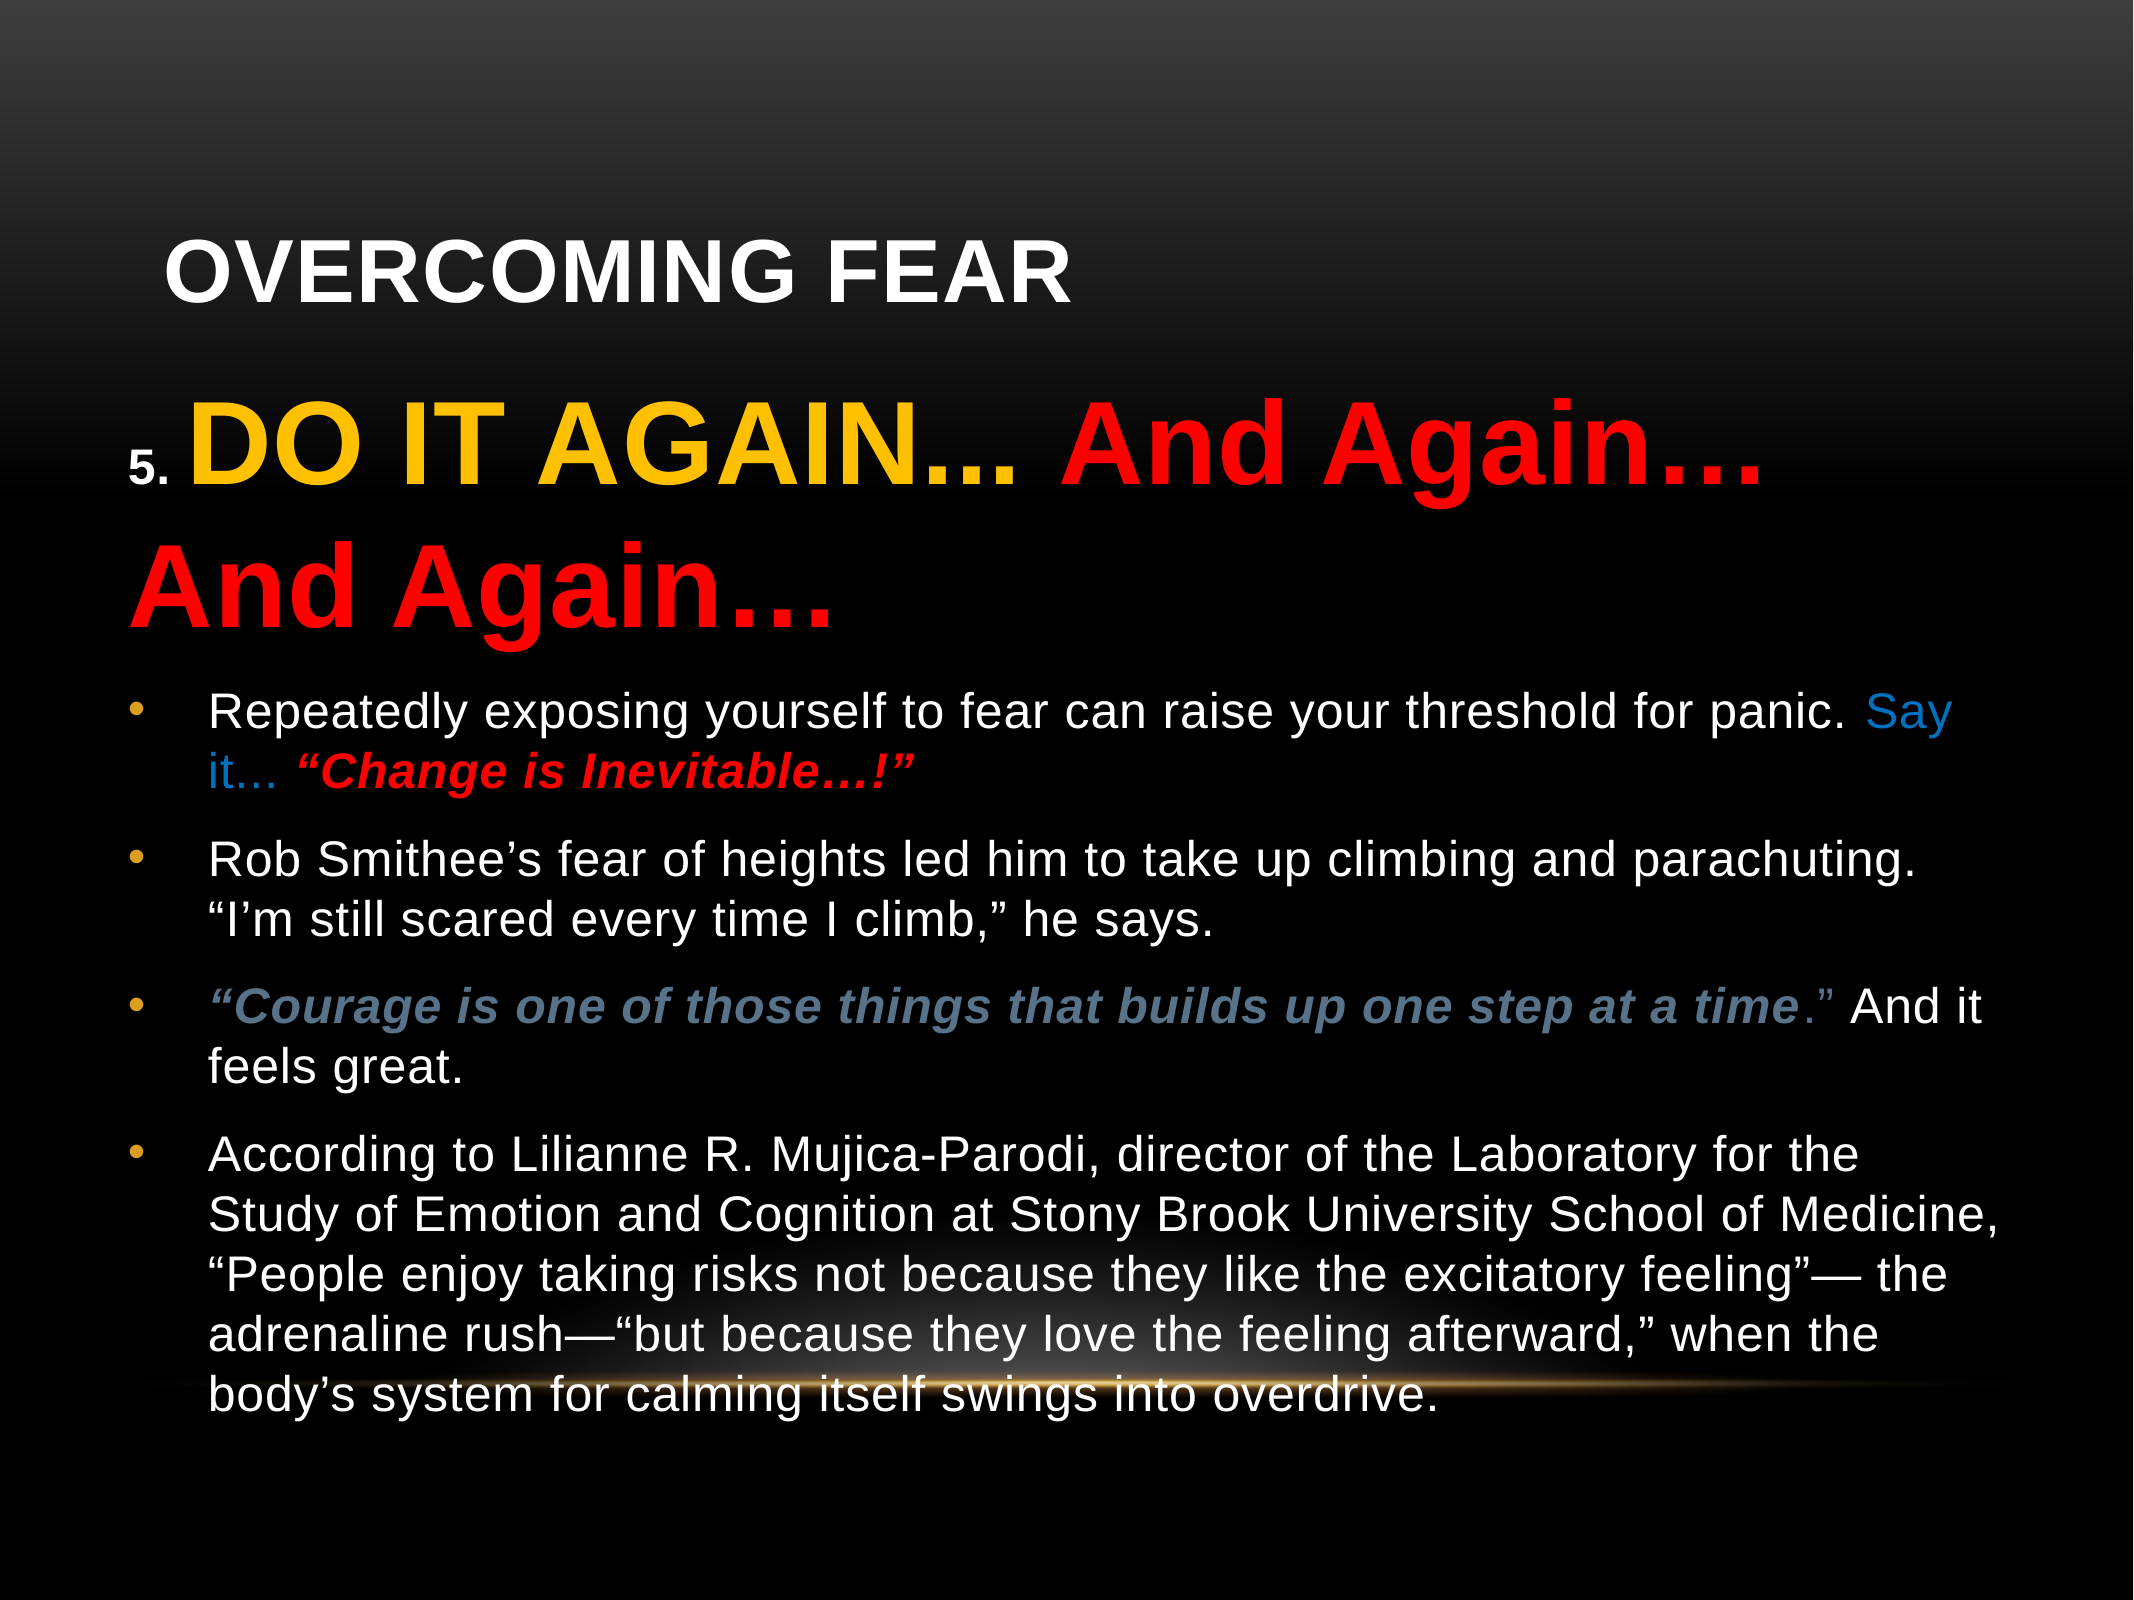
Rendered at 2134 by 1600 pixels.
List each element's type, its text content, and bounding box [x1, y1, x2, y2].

list 5. DO IT AGAIN... And Again… And Again… Repeatedly exposing yourself to fear can raise your threshold for panic. Say it... “Change is Inevitable…!” Rob Smithee’s fear of heights led him to take up climbing and parachuting. “I’m still scared every time I climb,” he says. “Courage is one of those things that builds up one step at a time.” And it feels great. According to Lilianne R. Mujica-Parodi, director of the Laboratory for the Study of Emotion and Cognition at Stony Brook University School of Medicine, “People enjoy taking risks not because they like the excitatory feeling”— the adrenaline rush—“but because they love the feeling afterward,” when the body’s system for calming itself swings into overdrive. [106, 355, 2027, 1529]
title Overcoming Fear [142, 64, 1992, 331]
picture [0, 0, 2134, 1600]
